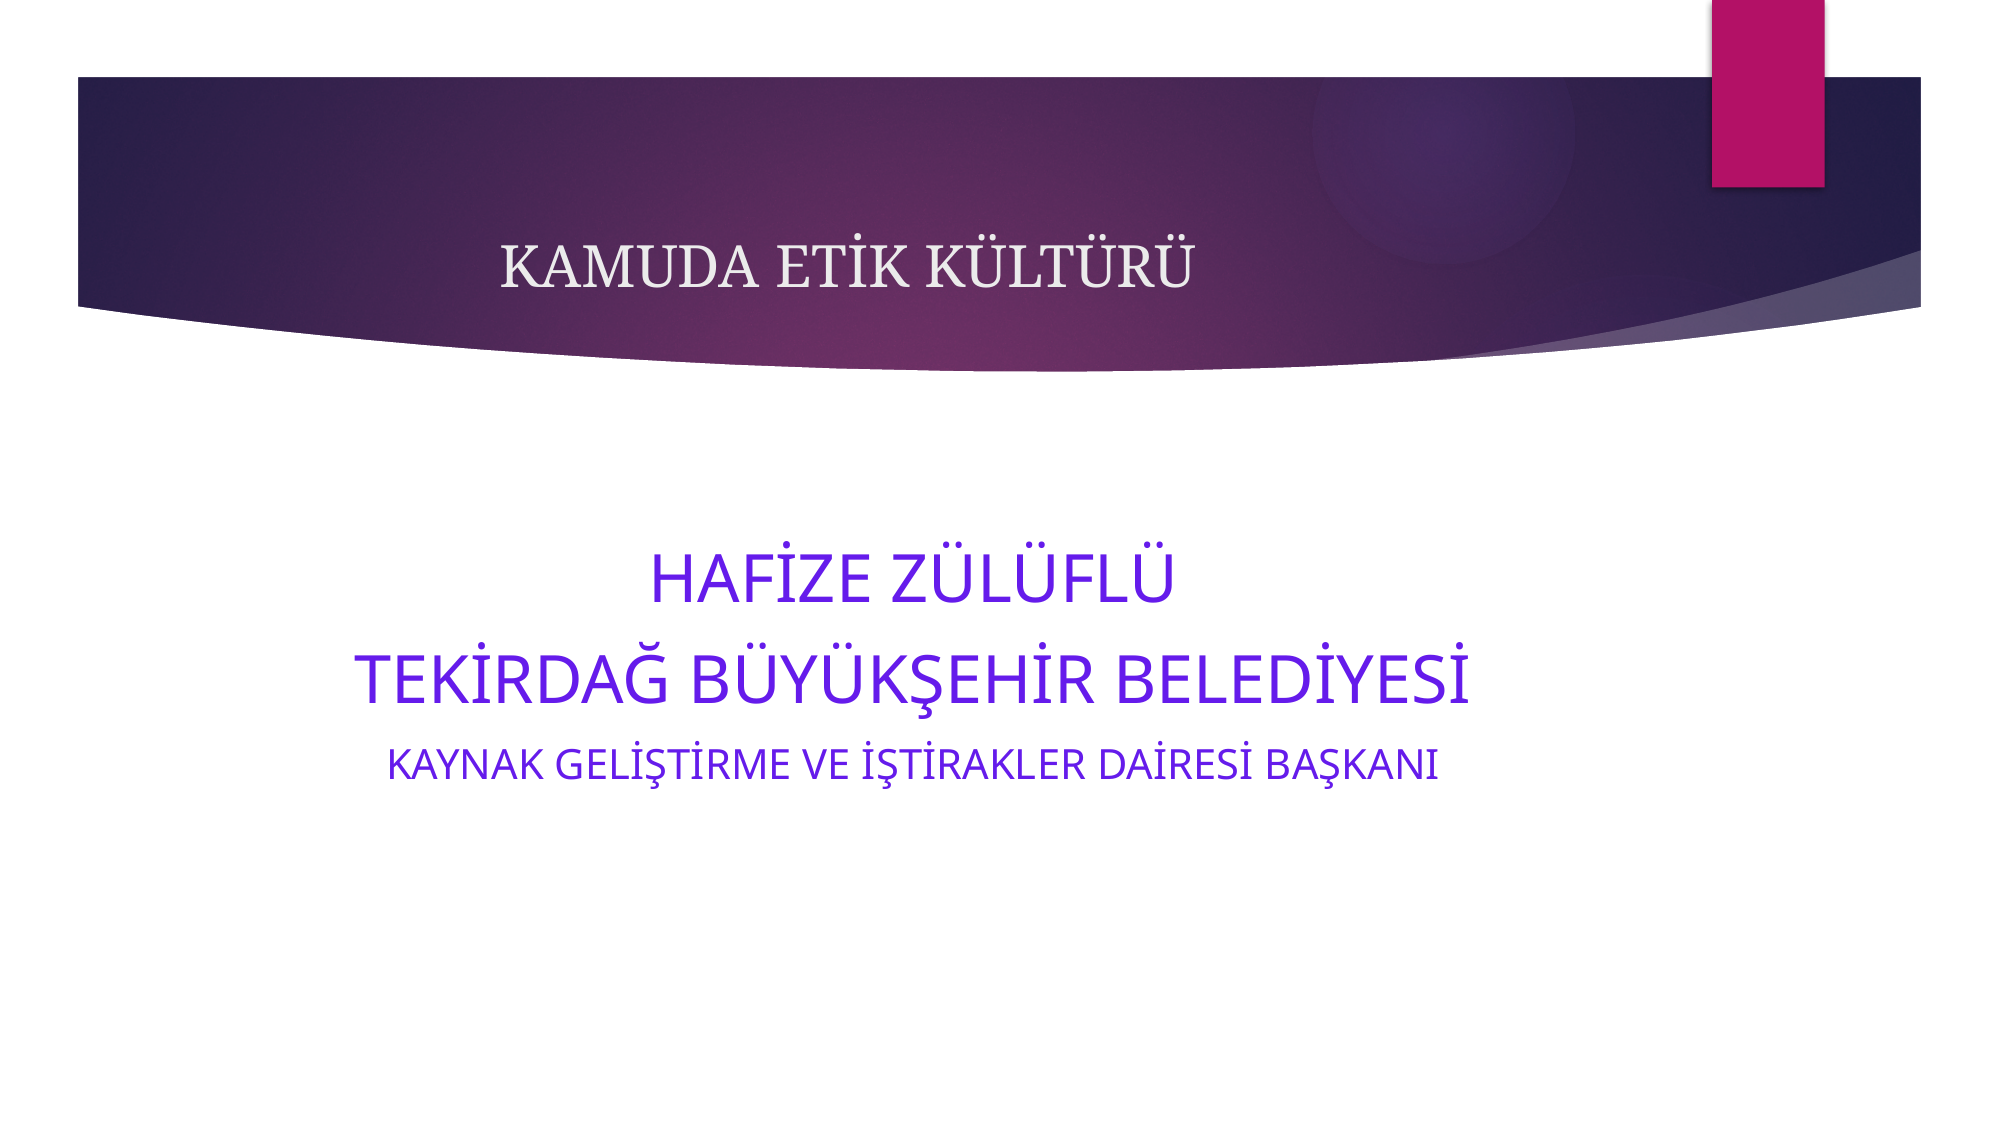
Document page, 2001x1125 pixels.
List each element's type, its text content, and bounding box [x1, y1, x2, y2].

list HAFİZE ZÜLÜFLÜ TEKİRDAĞ BÜYÜKŞEHİR BELEDİYESİ KAYNAK GELİŞTİRME VE İŞTİRAKLER DAİRESİ BAŞKANI [189, 427, 1638, 988]
text_box [219, 358, 1503, 509]
title KAMUDA ETİK KÜLTÜRÜ [129, 55, 1567, 333]
